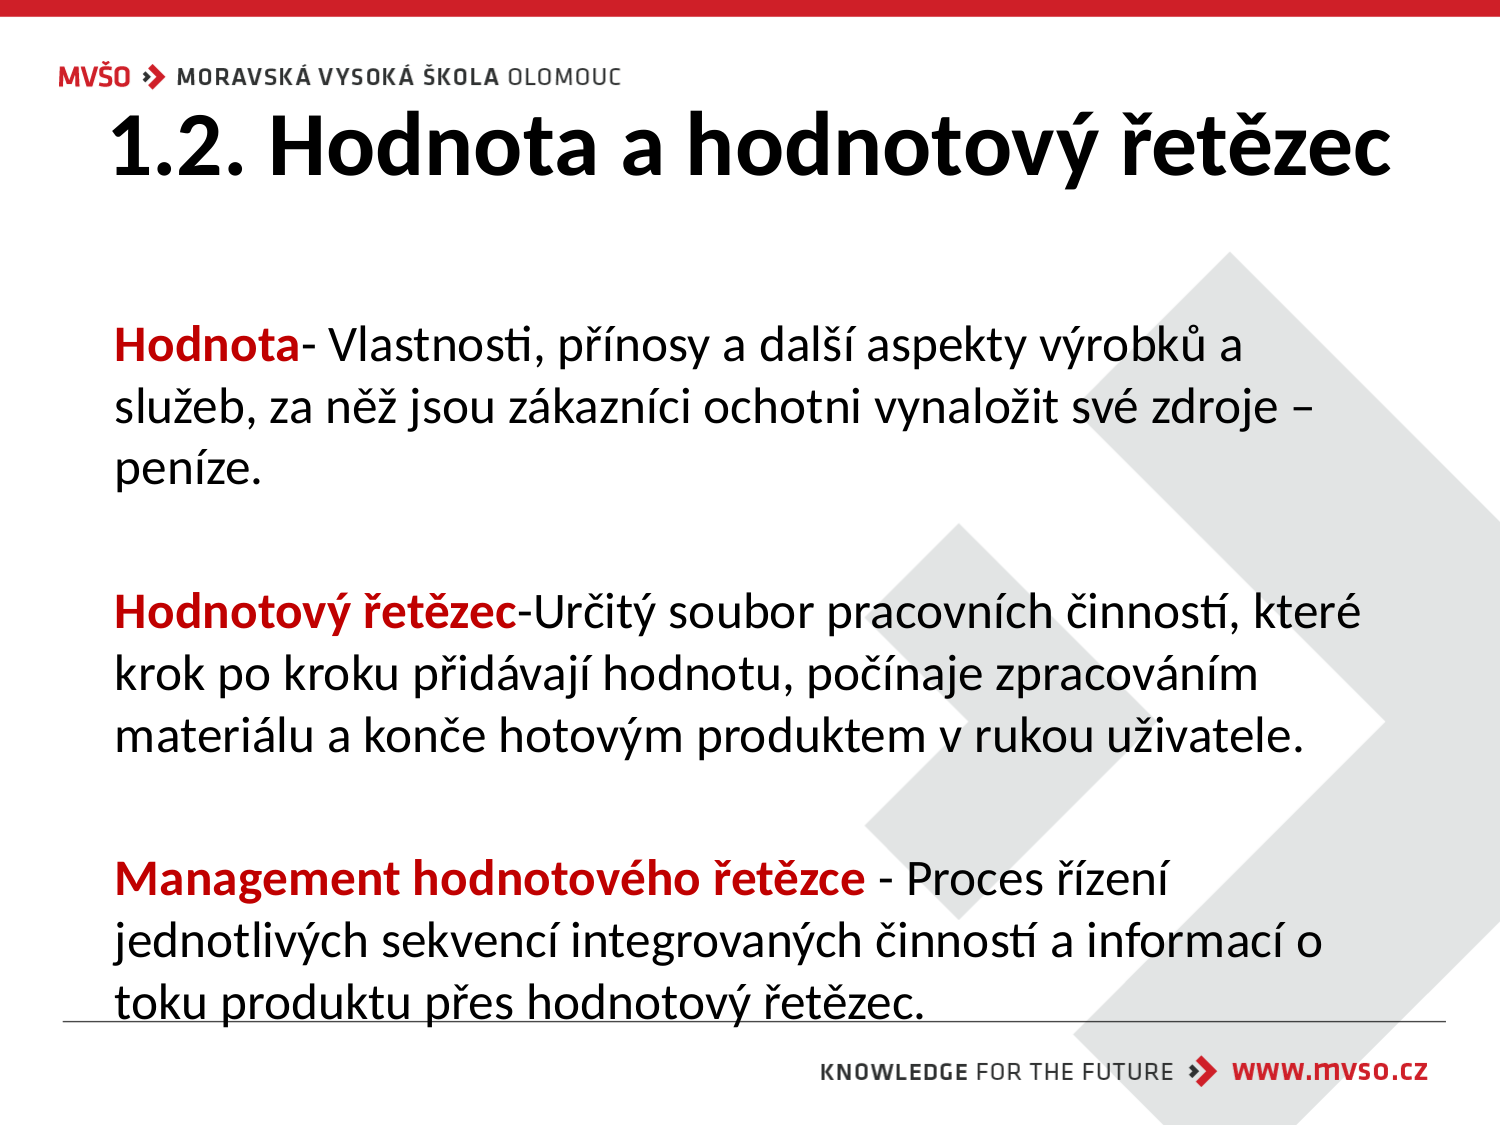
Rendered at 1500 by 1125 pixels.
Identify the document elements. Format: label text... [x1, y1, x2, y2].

picture [0, 0, 1500, 1125]
title 1.2. Hodnota a hodnotový řetězec [75, 45, 1425, 233]
list Hodnota- Vlastnosti, přínosy a další aspekty výrobků a služeb, za něž jsou zákazníci ochotni vynaložit své zdroje – peníze. Hodnotový řetězec-Určitý soubor pracovních činností, které krok po kroku přidávají hodnotu, počínaje zpracováním materiálu a konče hotovým produktem v rukou uživatele. Management hodnotového řetězce - Proces řízení jednotlivých sekvencí integrovaných činností a informací o toku produktu přes hodnotový řetězec. [99, 302, 1388, 1047]
